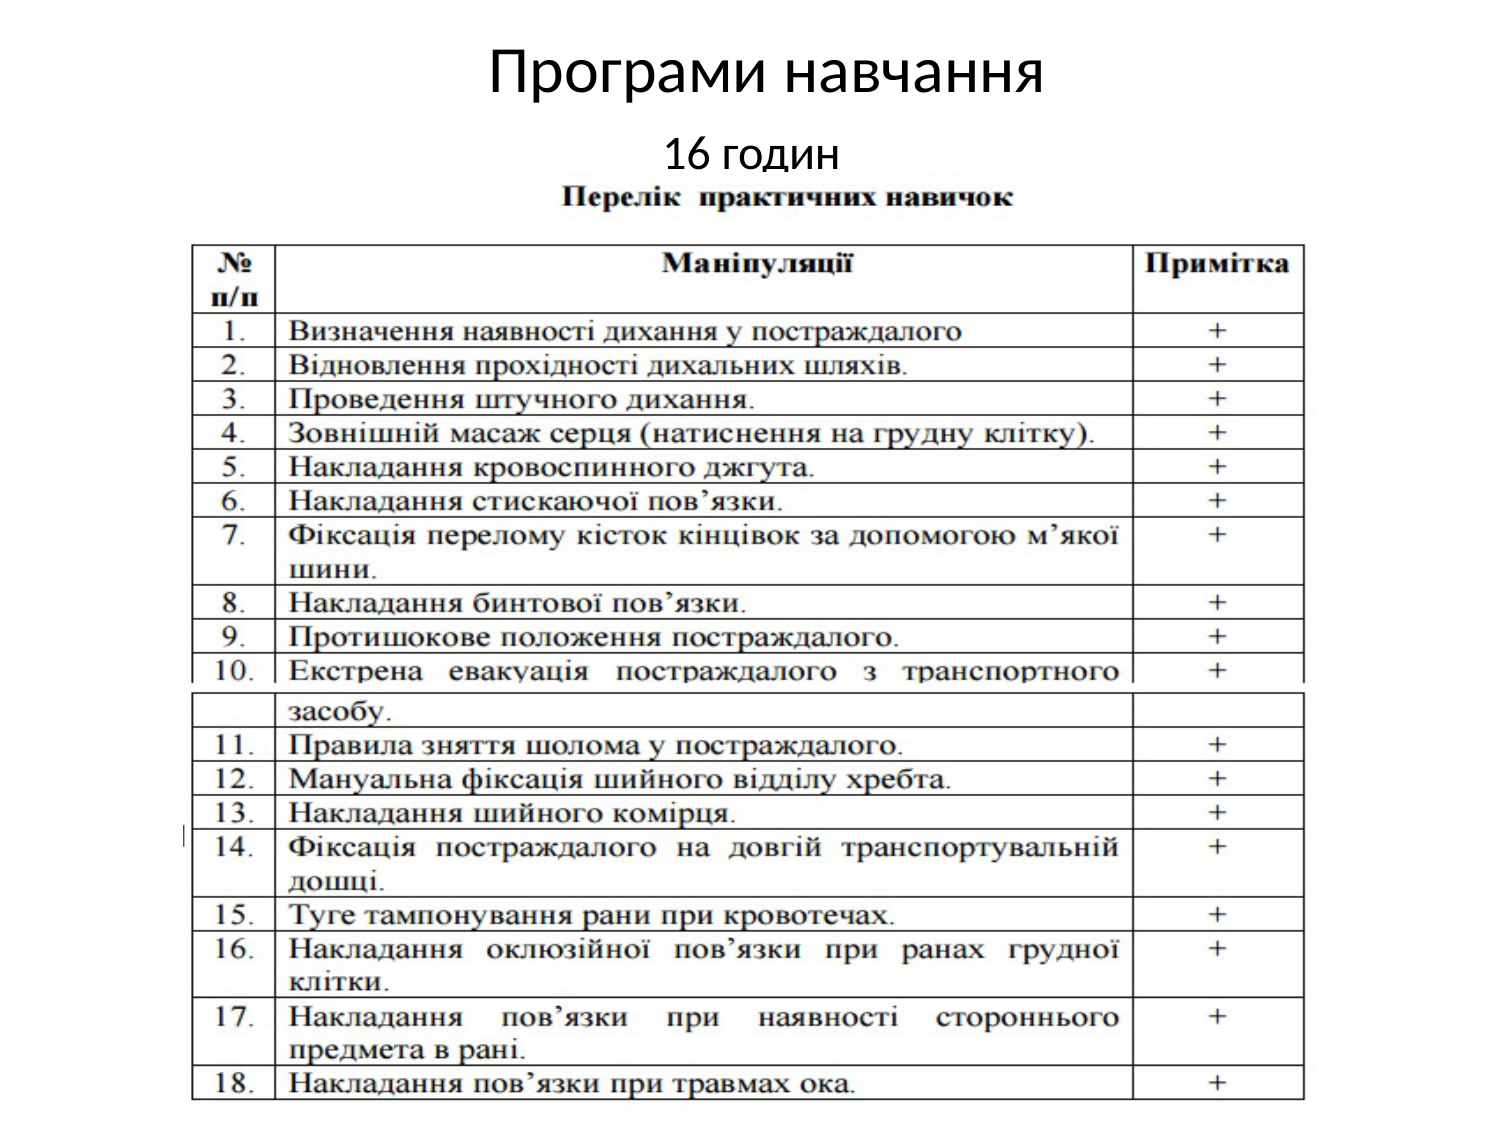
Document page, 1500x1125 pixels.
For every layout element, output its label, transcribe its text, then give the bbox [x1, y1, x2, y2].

picture [182, 172, 1315, 1125]
list 16 годин [76, 113, 1427, 225]
title Програми навчання [92, 19, 1443, 114]
